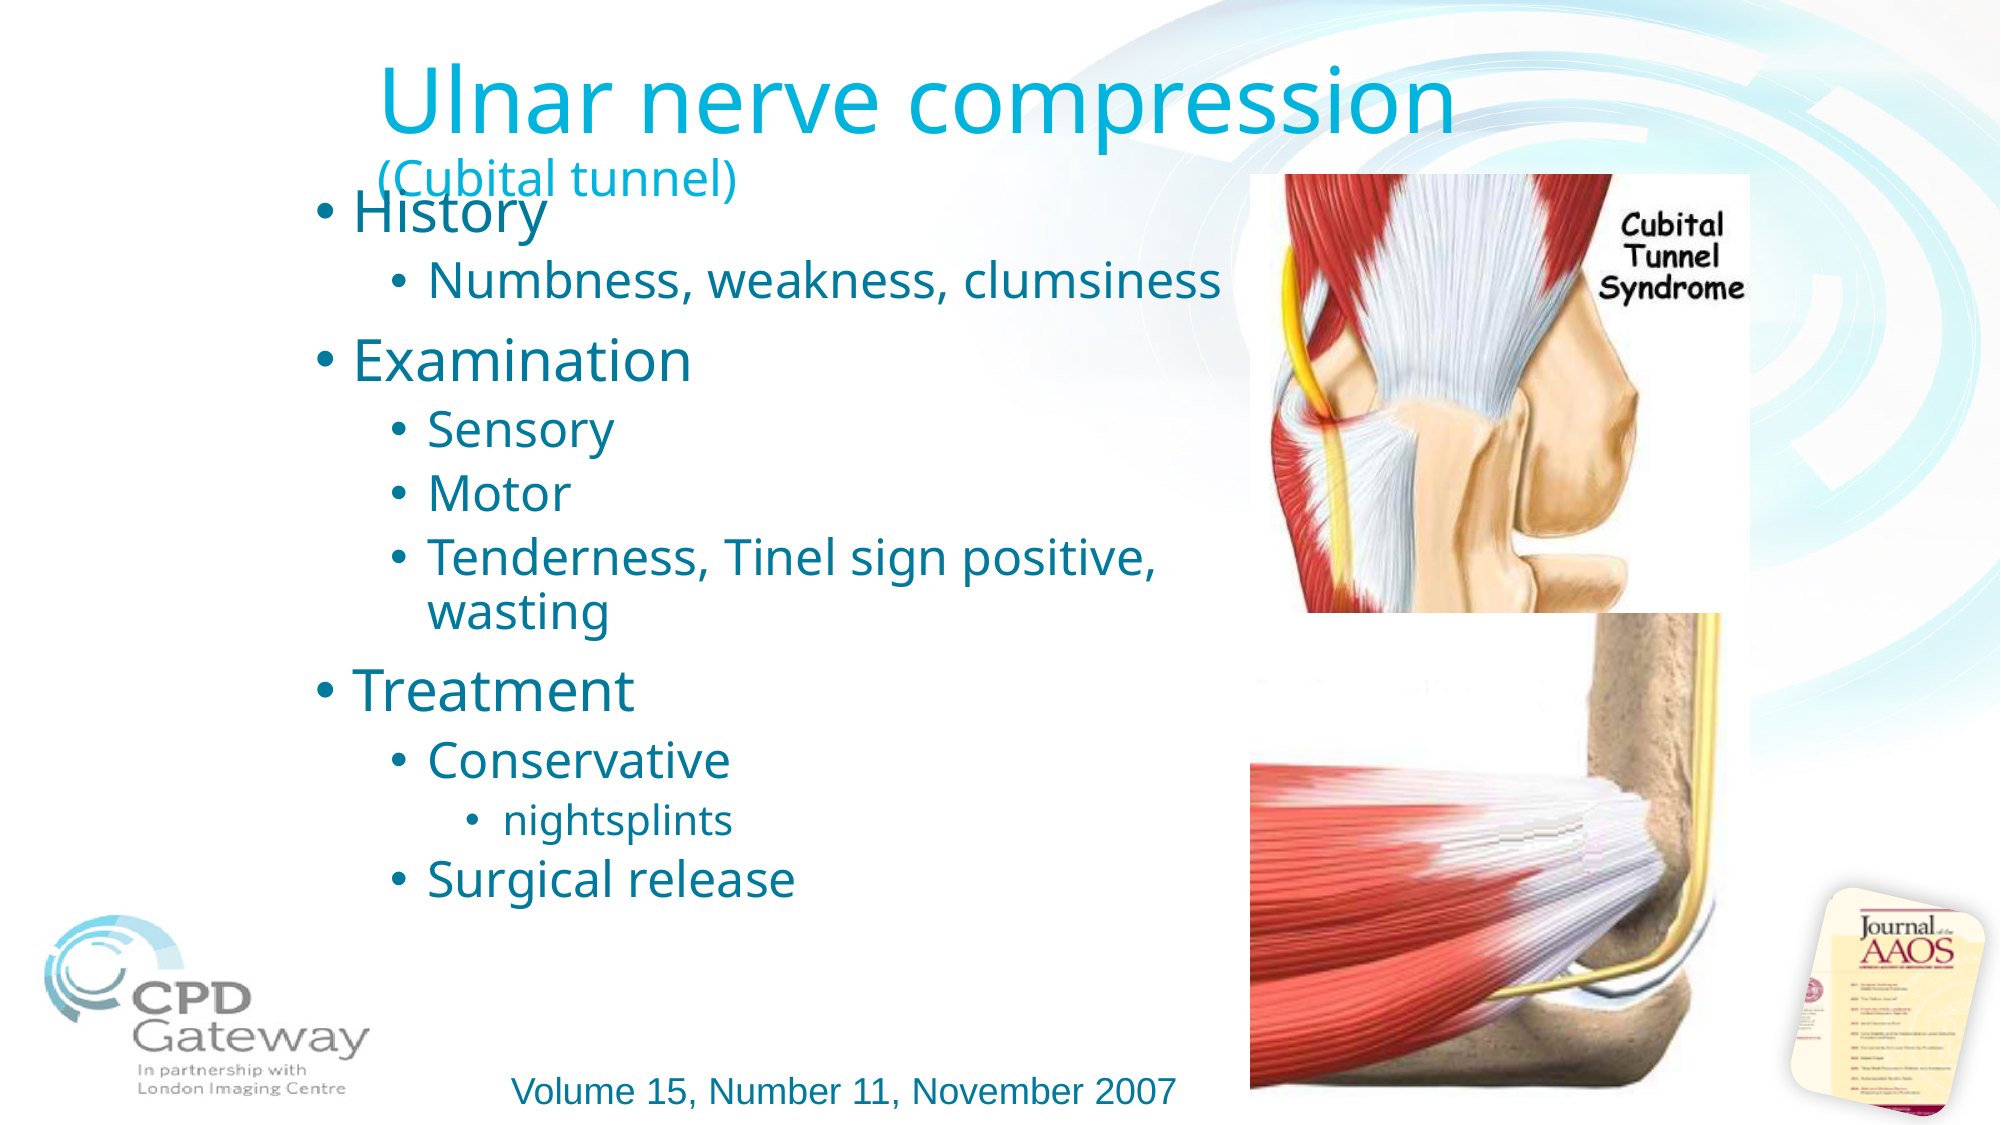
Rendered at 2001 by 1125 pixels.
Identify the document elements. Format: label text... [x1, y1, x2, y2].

picture [1790, 887, 1986, 1117]
text_box Volume 15, Number 11, November 2007 [496, 1059, 1249, 1120]
list History Numbness, weakness, clumsiness Examination Sensory Motor Tenderness, Tinel sign positive, wasting Treatment Conservative nightsplints Surgical release [300, 174, 1249, 938]
title Ulnar nerve compression (Cubital tunnel) [362, 37, 1638, 174]
picture [1249, 174, 1751, 1125]
